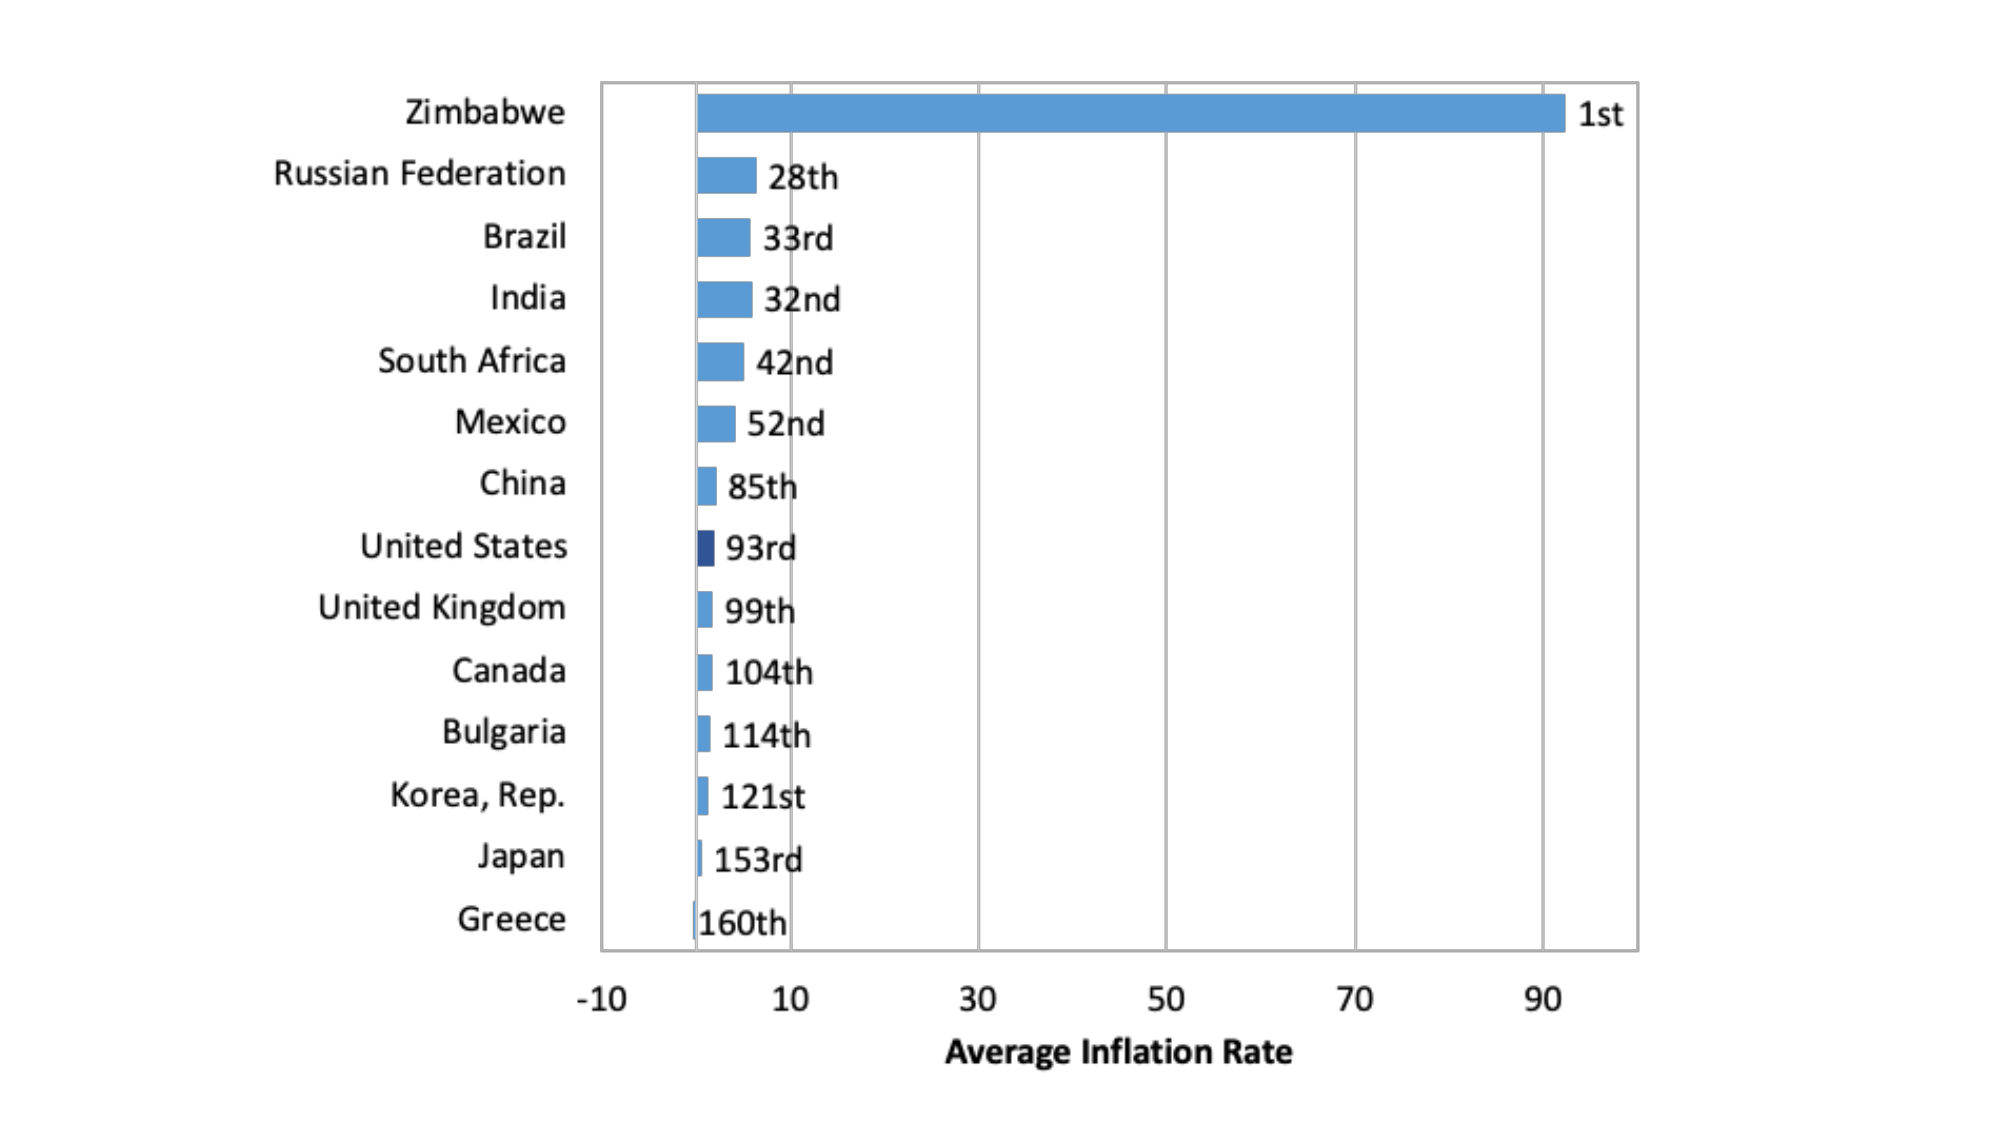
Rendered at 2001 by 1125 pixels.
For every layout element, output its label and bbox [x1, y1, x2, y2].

picture [260, 59, 1690, 1102]
